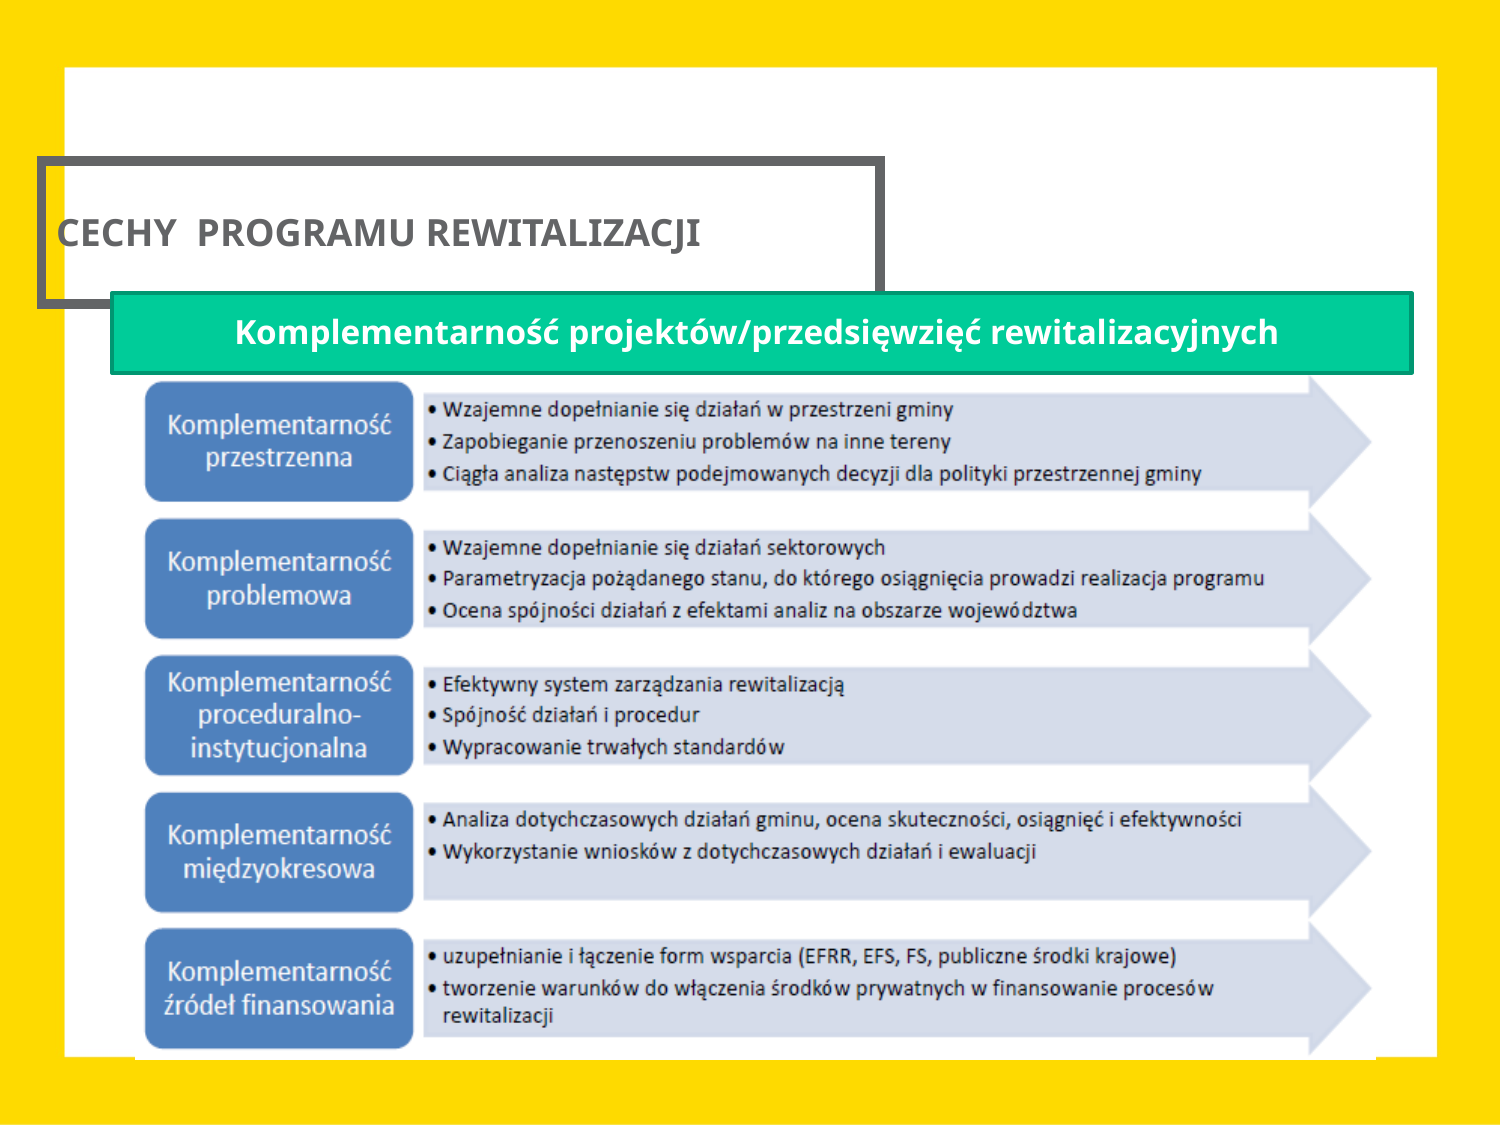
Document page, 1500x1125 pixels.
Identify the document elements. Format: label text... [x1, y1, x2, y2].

text_box Komplementarność projektów/przedsięwzięć rewitalizacyjnych [110, 291, 1414, 375]
picture [0, 0, 1500, 1125]
text_box CECHY PROGRAMU REWITALIZACJI [41, 160, 880, 305]
